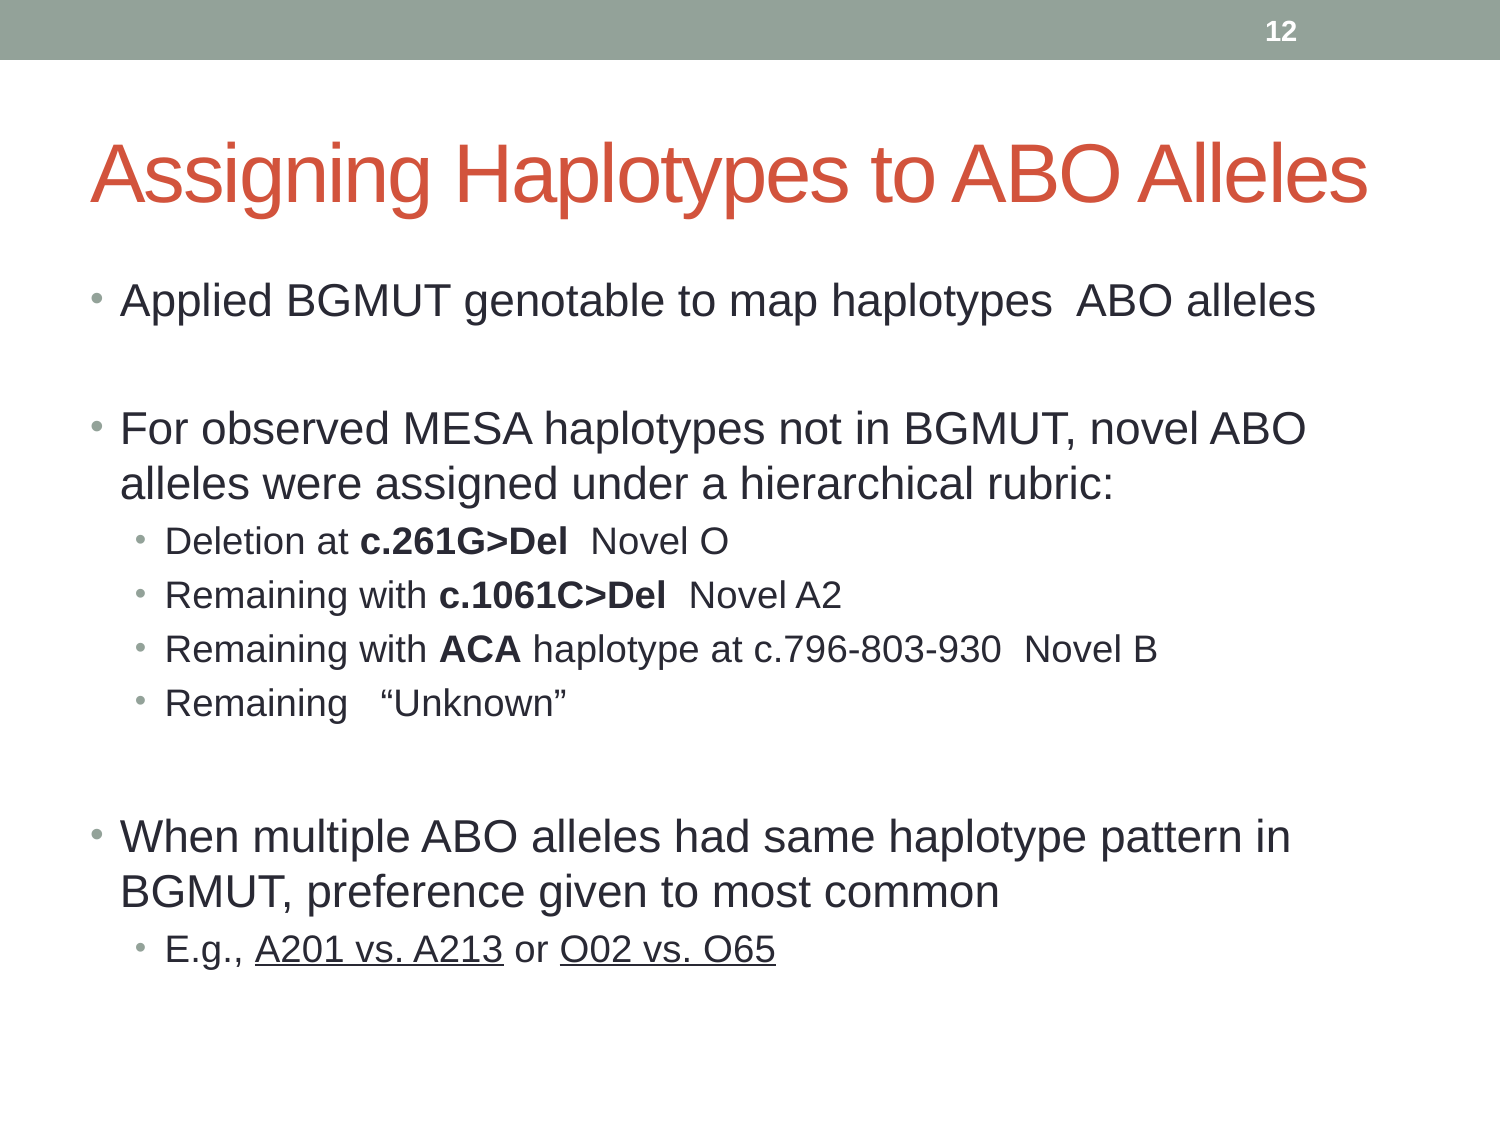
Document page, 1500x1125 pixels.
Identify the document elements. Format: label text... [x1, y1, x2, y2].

title Assigning Haplotypes to ABO Alleles [75, 87, 1425, 250]
slide_number 12 [1250, 3, 1425, 57]
